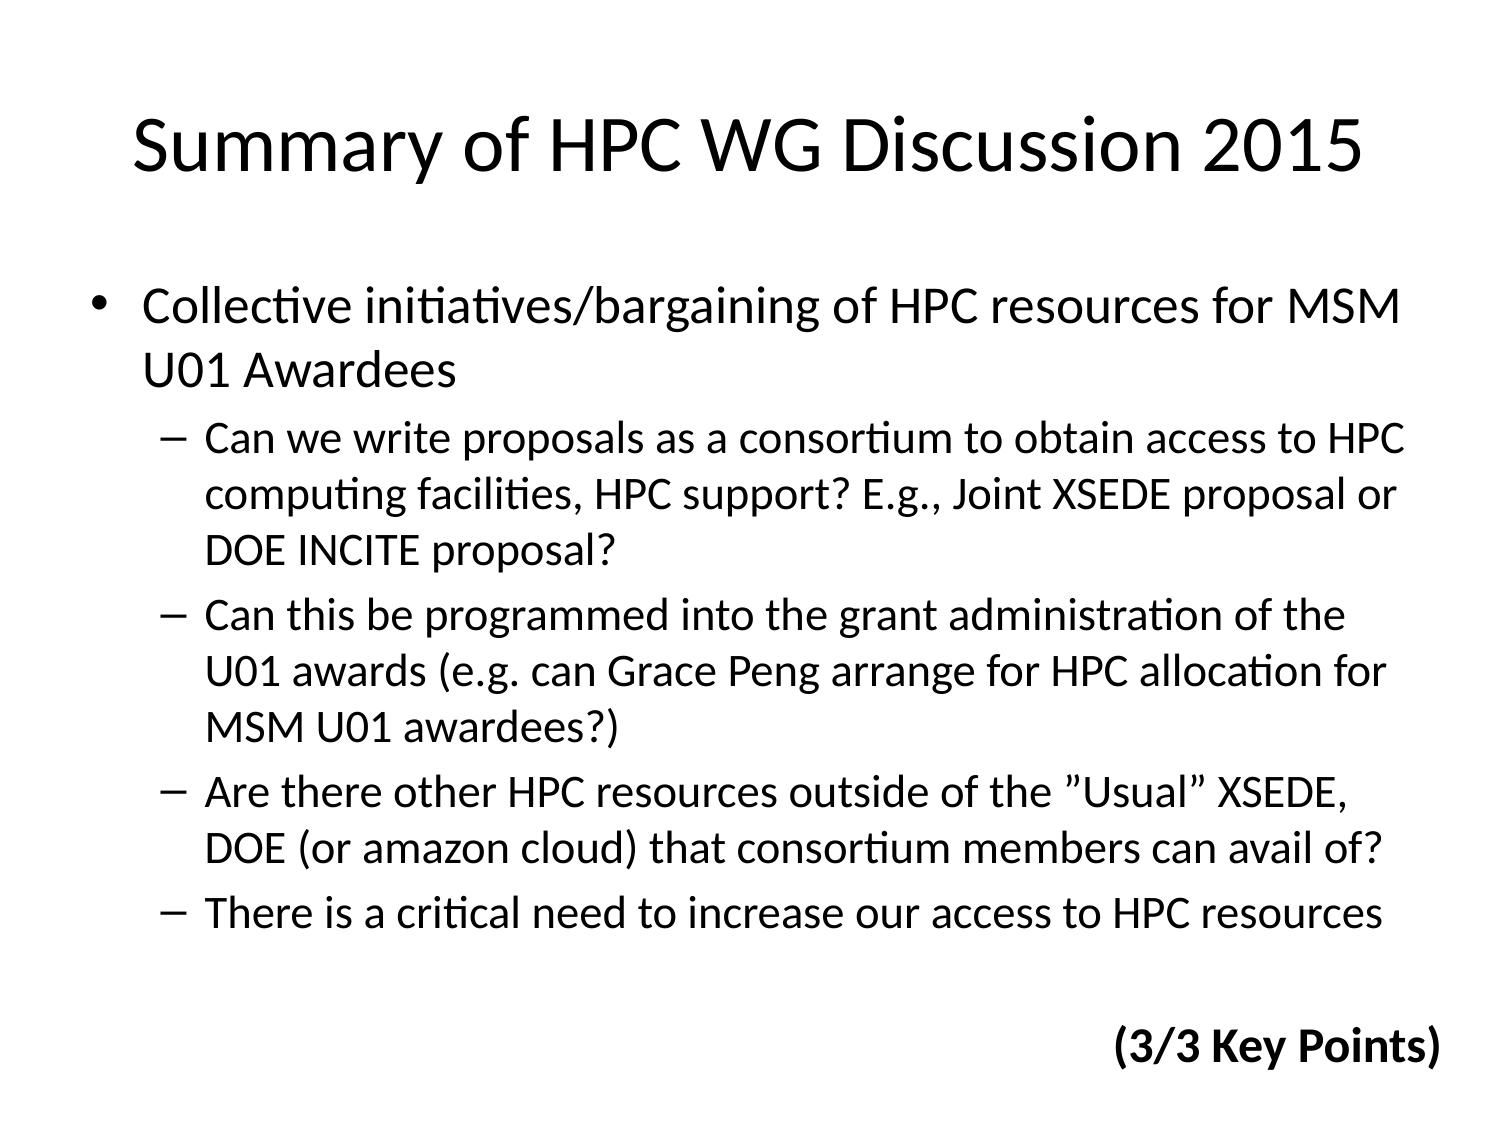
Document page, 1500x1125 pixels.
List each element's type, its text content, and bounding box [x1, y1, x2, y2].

list Collective initiatives/bargaining of HPC resources for MSM U01 Awardees Can we write proposals as a consortium to obtain access to HPC computing facilities, HPC support? E.g., Joint XSEDE proposal or DOE INCITE proposal? Can this be programmed into the grant administration of the U01 awards (e.g. can Grace Peng arrange for HPC allocation for MSM U01 awardees?) Are there other HPC resources outside of the ”Usual” XSEDE, DOE (or amazon cloud) that consortium members can avail of? There is a critical need to increase our access to HPC resources [75, 262, 1425, 1005]
text_box (3/3 Key Points) [1098, 1004, 1457, 1080]
title Summary of HPC WG Discussion 2015 [75, 45, 1425, 233]
